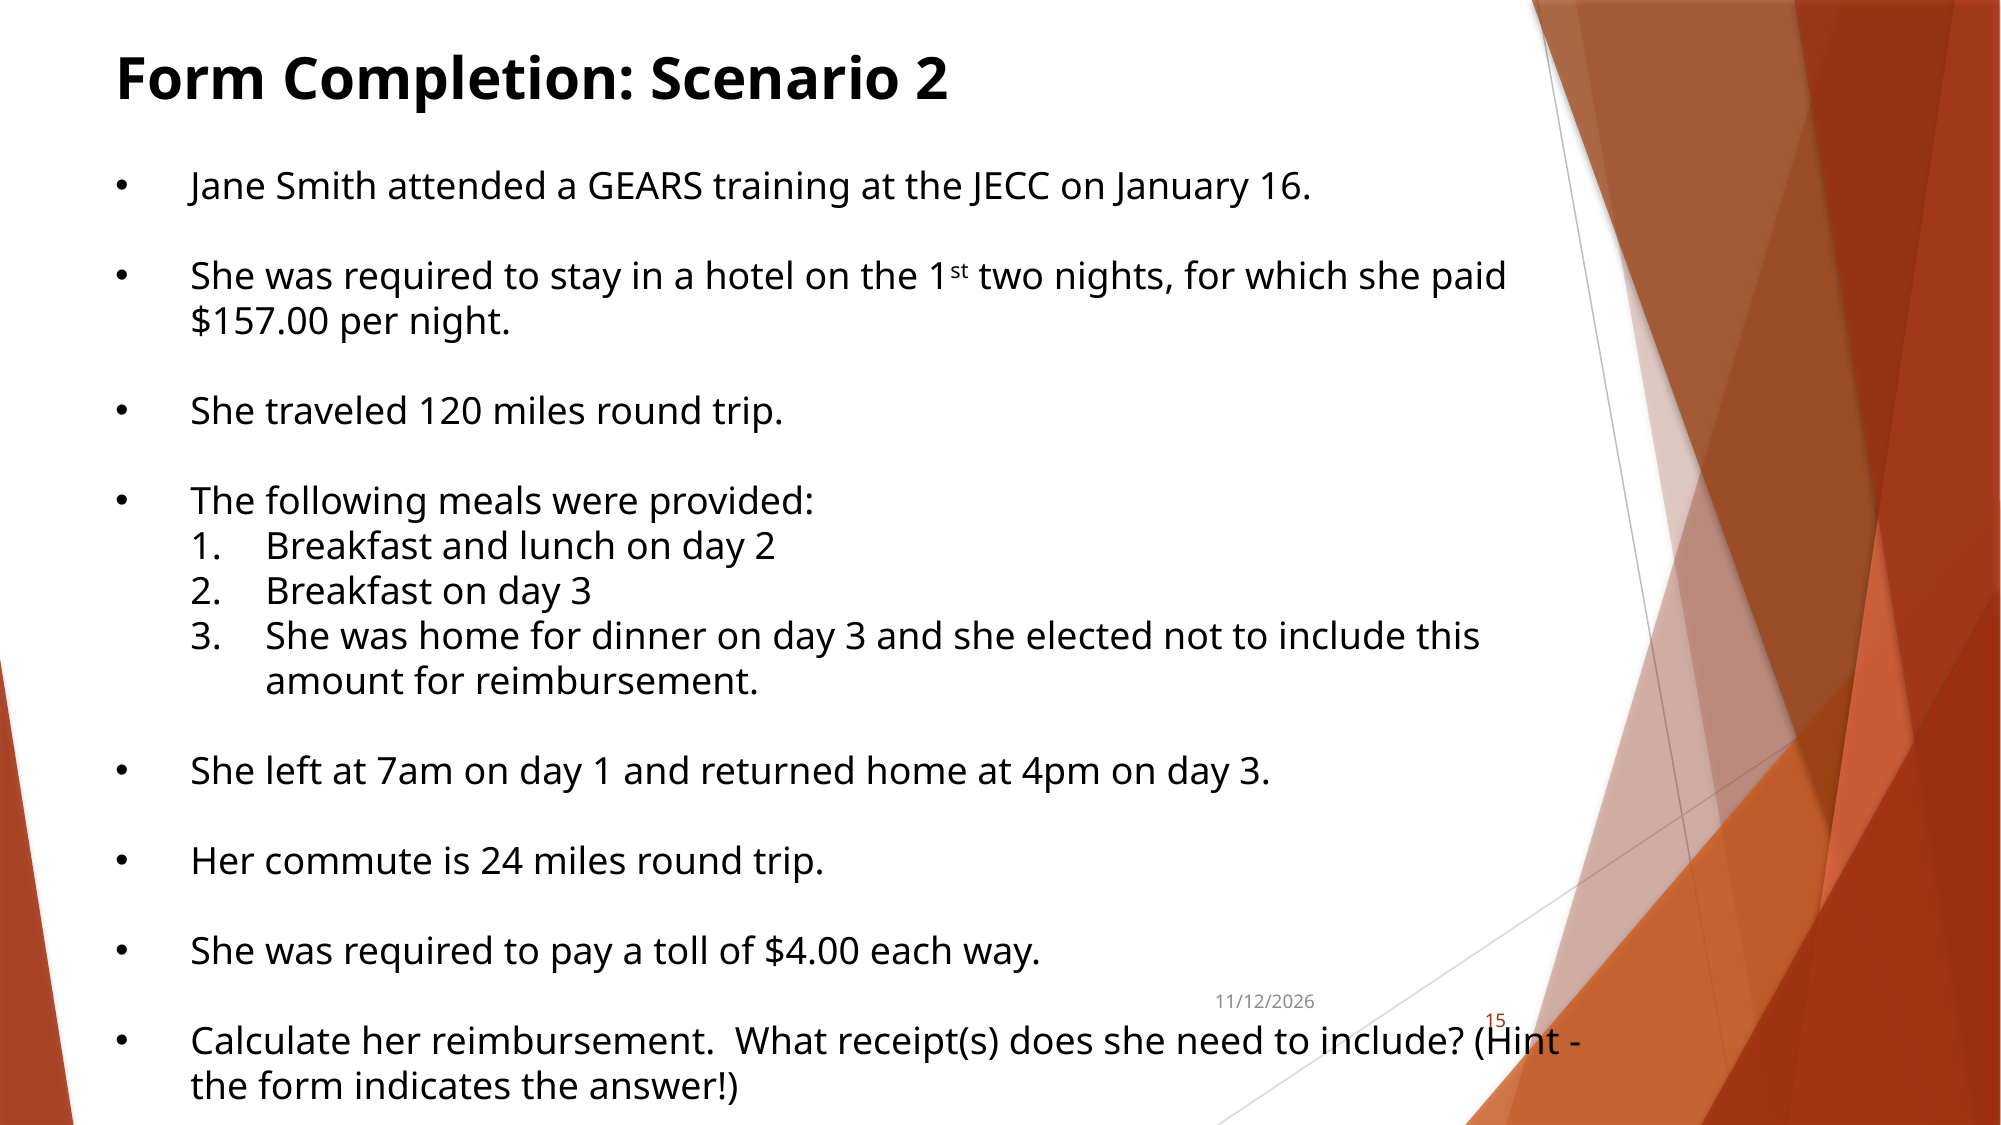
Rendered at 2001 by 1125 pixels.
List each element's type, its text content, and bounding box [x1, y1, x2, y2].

text_box Form Completion: Scenario 2 Jane Smith attended a GEARS training at the JECC on January 16. She was required to stay in a hotel on the 1st two nights, for which she paid $157.00 per night. She traveled 120 miles round trip. The following meals were provided: Breakfast and lunch on day 2 Breakfast on day 3 She was home for dinner on day 3 and she elected not to include this amount for reimbursement. She left at 7am on day 1 and returned home at 4pm on day 3. Her commute is 24 miles round trip. She was required to pay a toll of $4.00 each way. Calculate her reimbursement. What receipt(s) does she need to include? (Hint - the form indicates the answer!) [100, 34, 1601, 1115]
slide_number 15 [1409, 991, 1522, 1051]
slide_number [1180, 972, 1330, 1033]
